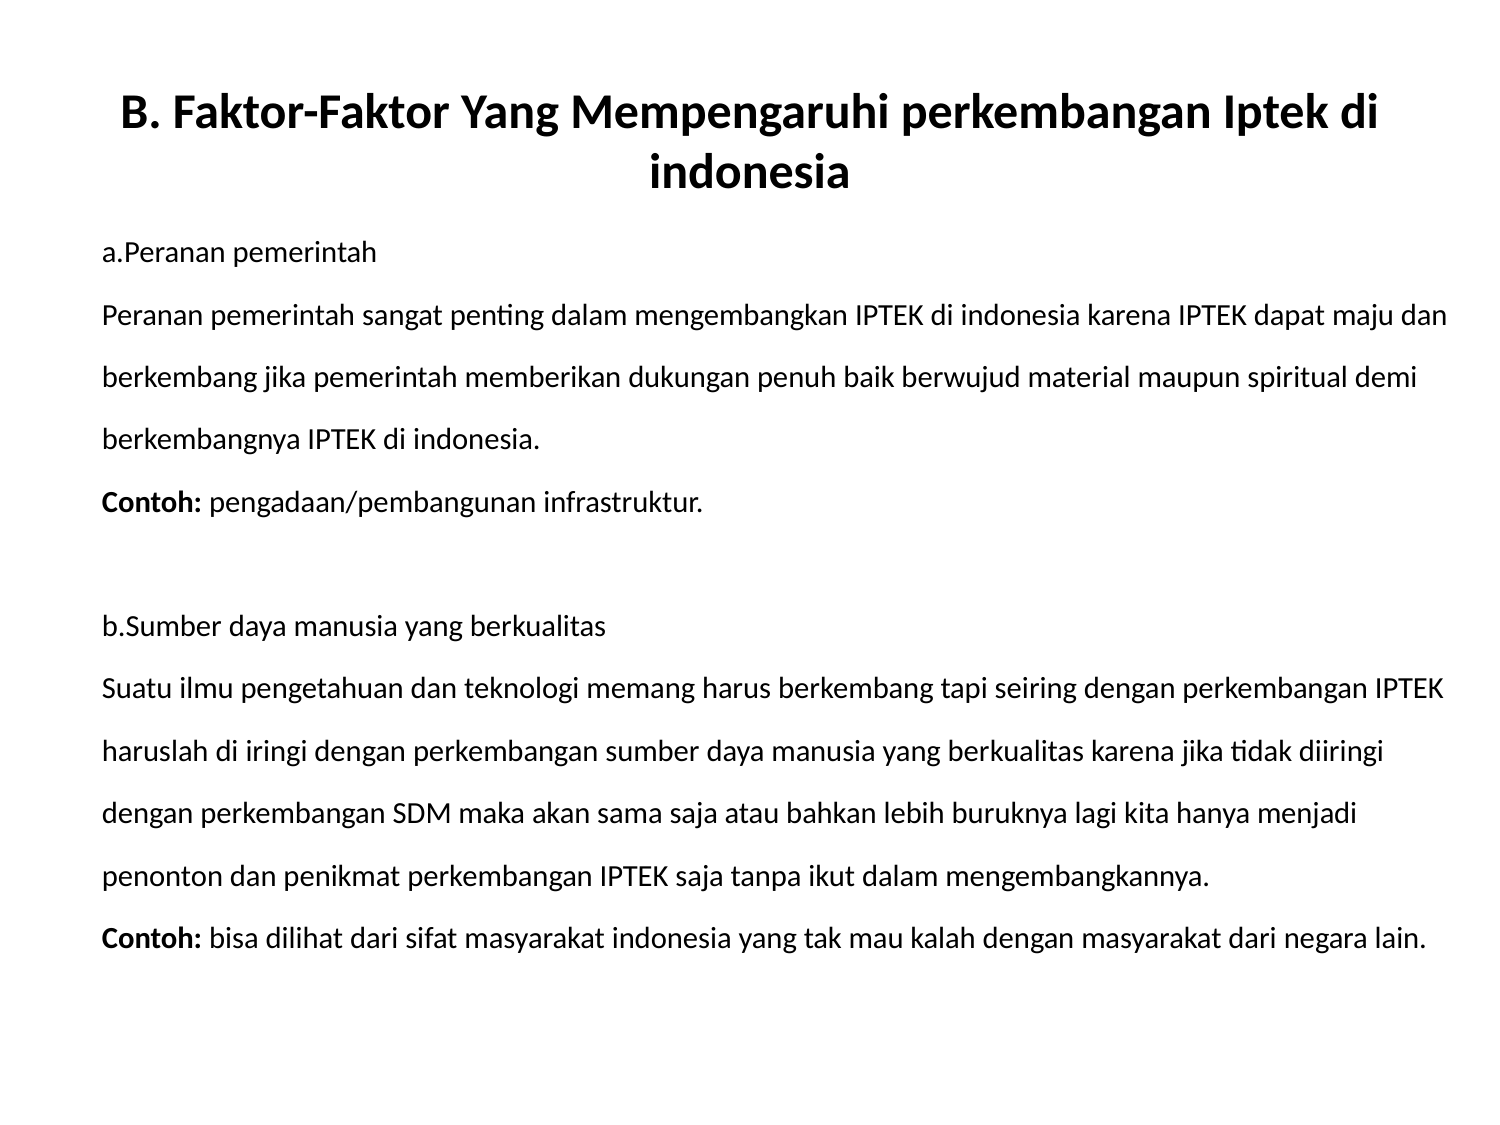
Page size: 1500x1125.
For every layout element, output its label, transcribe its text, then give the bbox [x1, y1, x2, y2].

list a.Peranan pemerintah Peranan pemerintah sangat penting dalam mengembangkan IPTEK di indonesia karena IPTEK dapat maju dan berkembang jika pemerintah memberikan dukungan penuh baik berwujud material maupun spiritual demi berkembangnya IPTEK di indonesia. Contoh: pengadaan/pembangunan infrastruktur. b.Sumber daya manusia yang berkualitas Suatu ilmu pengetahuan dan teknologi memang harus berkembang tapi seiring dengan perkembangan IPTEK haruslah di iringi dengan perkembangan sumber daya manusia yang berkualitas karena jika tidak diiringi dengan perkembangan SDM maka akan sama saja atau bahkan lebih buruknya lagi kita hanya menjadi penonton dan penikmat perkembangan IPTEK saja tanpa ikut dalam mengembangkannya. Contoh: bisa dilihat dari sifat masyarakat indonesia yang tak mau kalah dengan masyarakat dari negara lain. [35, 199, 1477, 1090]
title B. Faktor-Faktor Yang Mempengaruhi perkembangan Iptek di indonesia [75, 45, 1425, 199]
